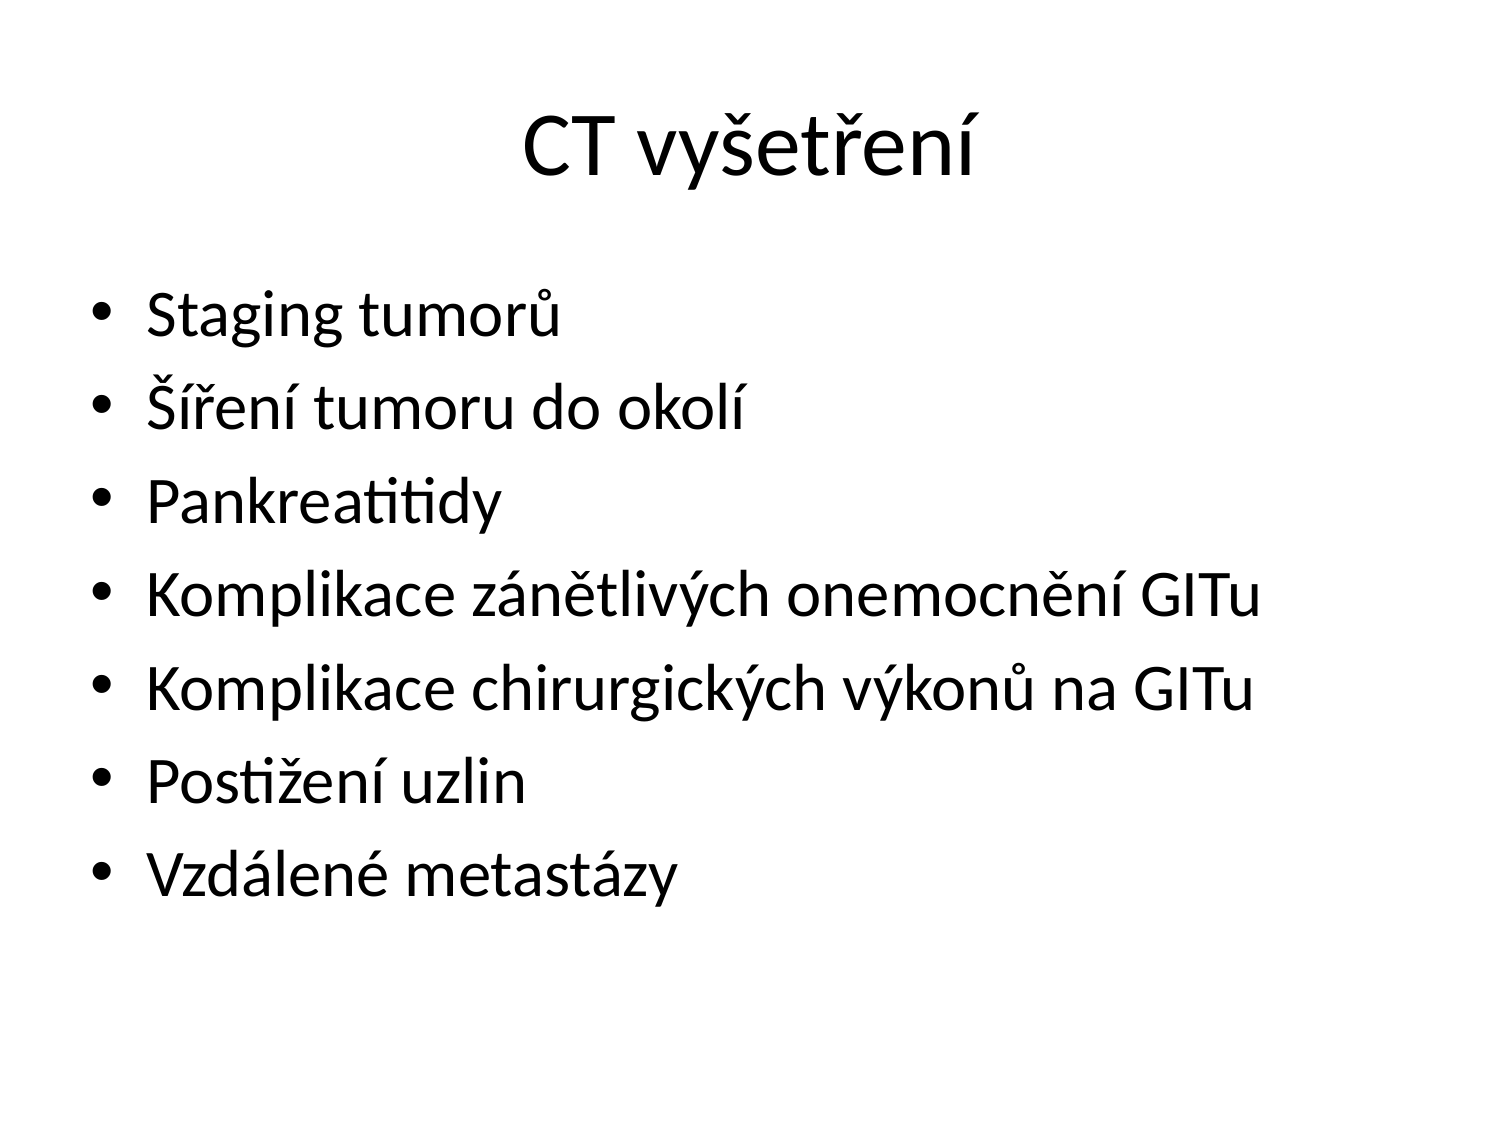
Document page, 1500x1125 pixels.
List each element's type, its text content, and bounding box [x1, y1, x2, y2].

title CT vyšetření [75, 45, 1425, 233]
list Staging tumorů Šíření tumoru do okolí Pankreatitidy Komplikace zánětlivých onemocnění GITu Komplikace chirurgických výkonů na GITu Postižení uzlin Vzdálené metastázy [75, 262, 1425, 1005]
